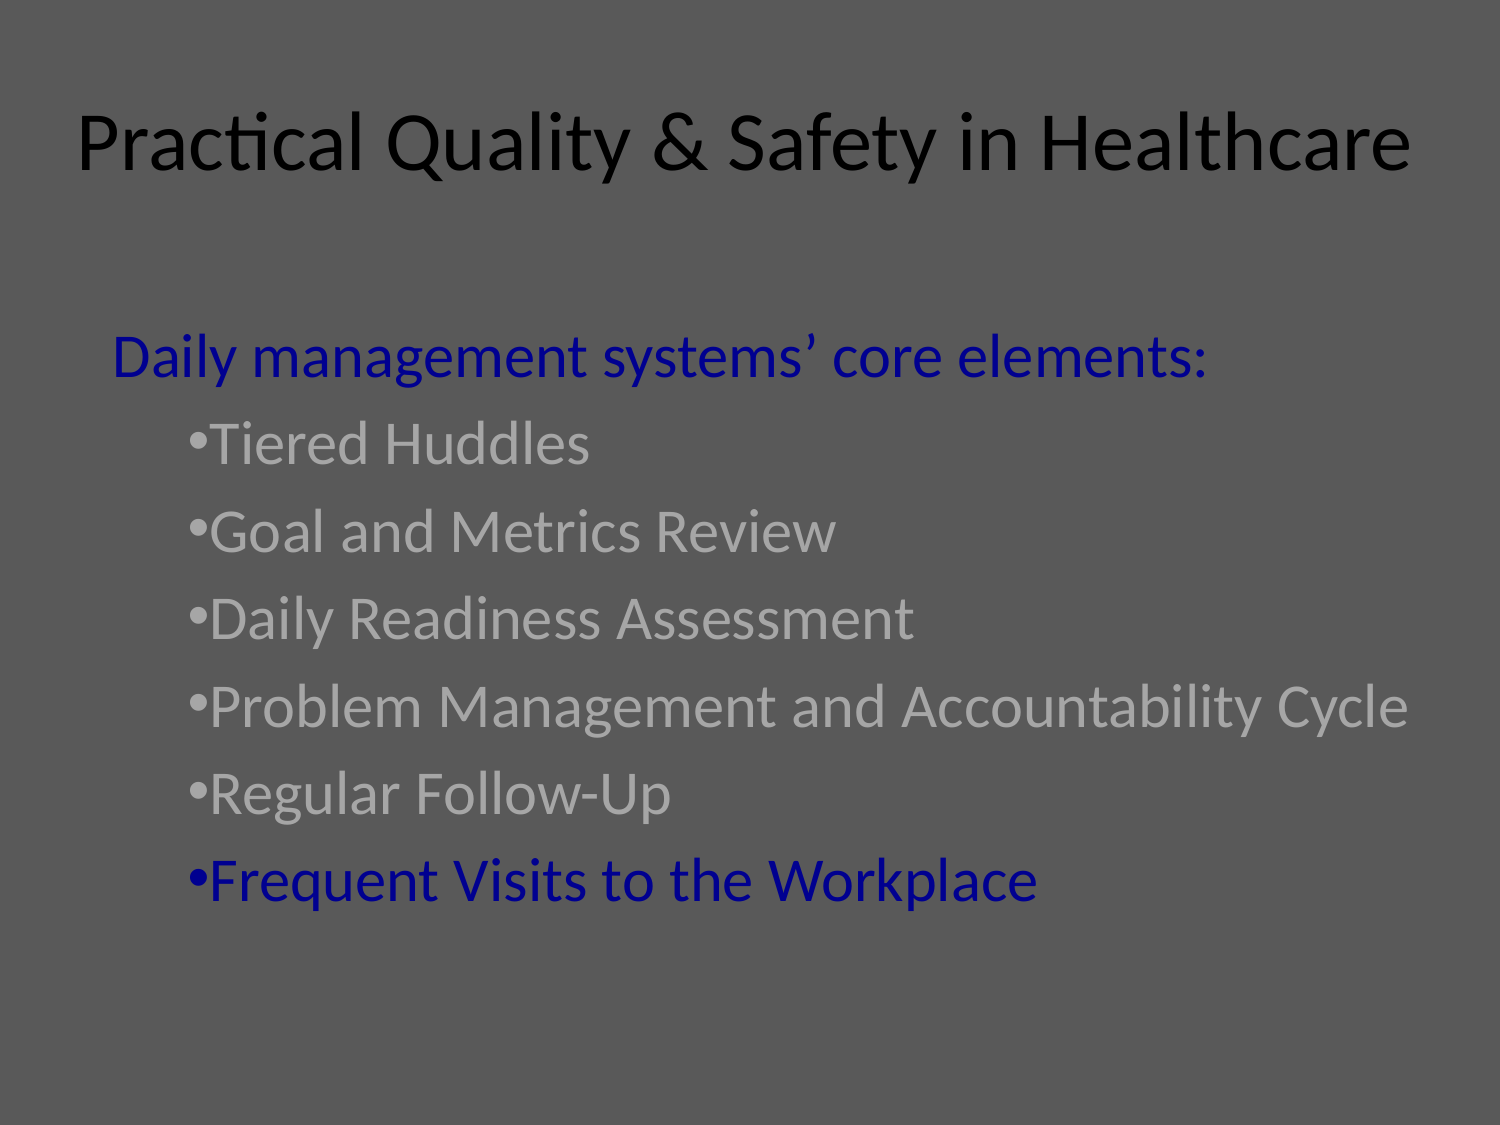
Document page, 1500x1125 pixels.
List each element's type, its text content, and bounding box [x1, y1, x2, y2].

title Practical Quality & Safety in Healthcare [56, 66, 1435, 207]
subtitle Daily management systems’ core elements: Tiered Huddles Goal and Metrics Review Daily Readiness Assessment Problem Management and Accountability Cycle Regular Follow-Up Frequent Visits to the Workplace [97, 307, 1435, 1044]
